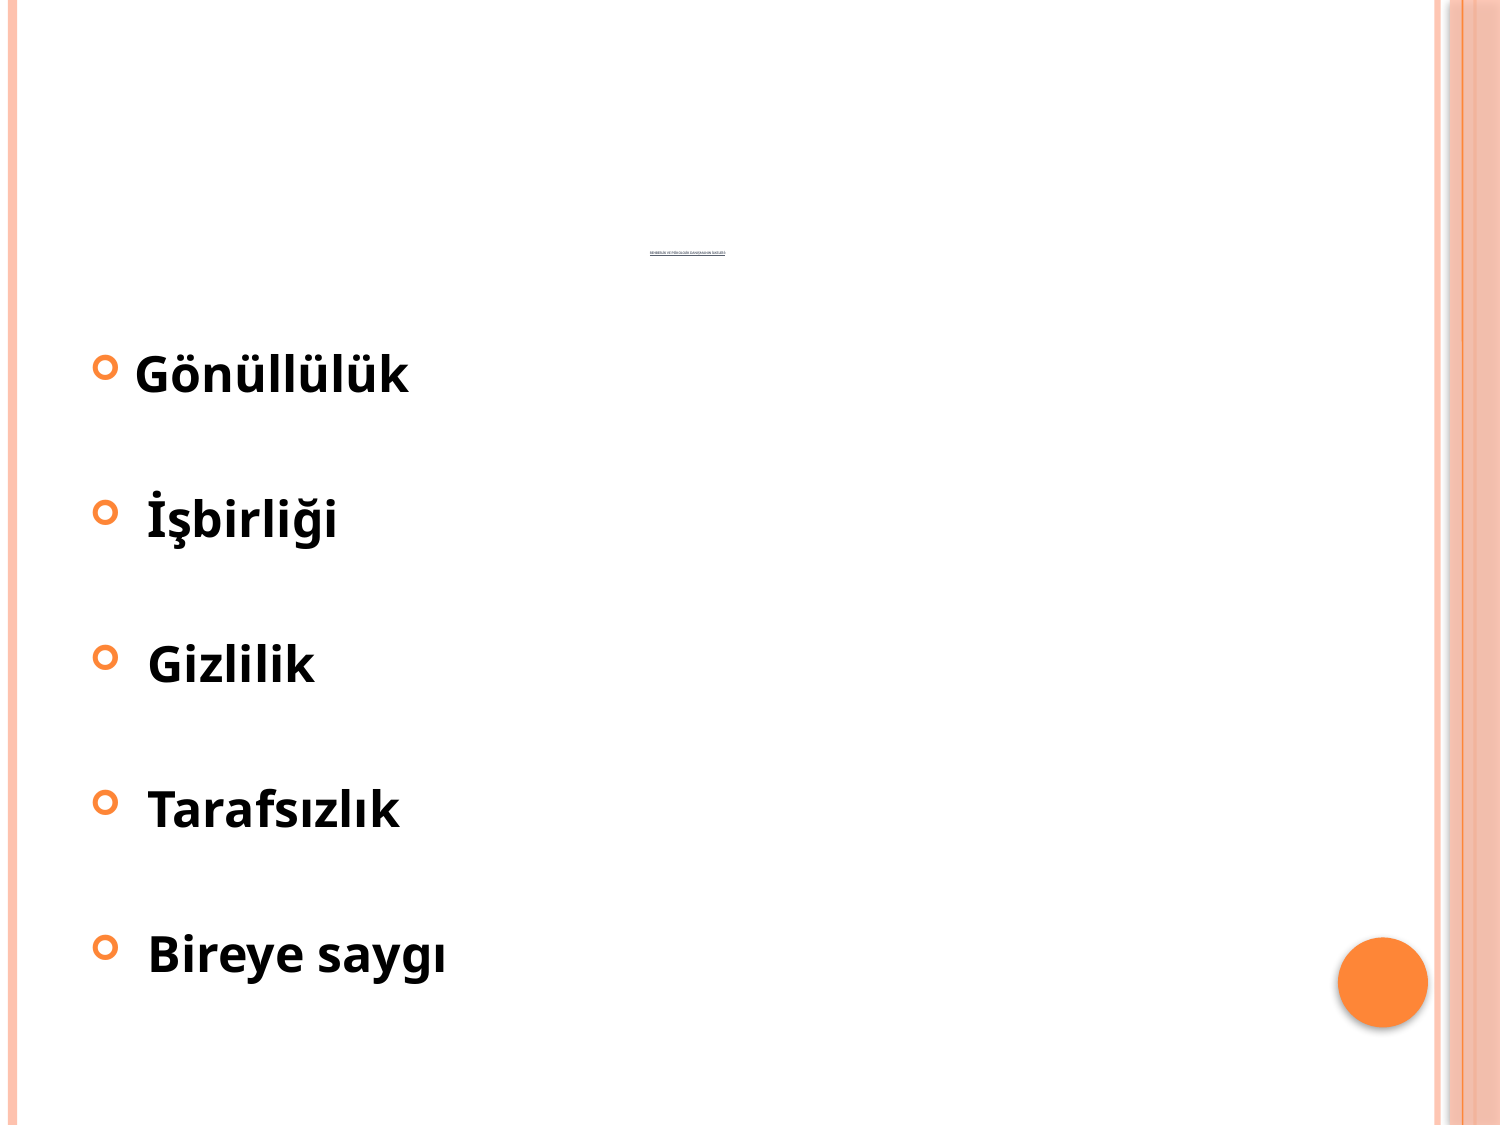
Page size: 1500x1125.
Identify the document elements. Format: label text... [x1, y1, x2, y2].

title REHBERLİK VE PSİKOLOJİK DANIŞMANIN İLKELERİ: [75, 54, 1300, 262]
list Gönüllülük İşbirliği Gizlilik Tarafsızlık Bireye saygı [75, 262, 1300, 1062]
